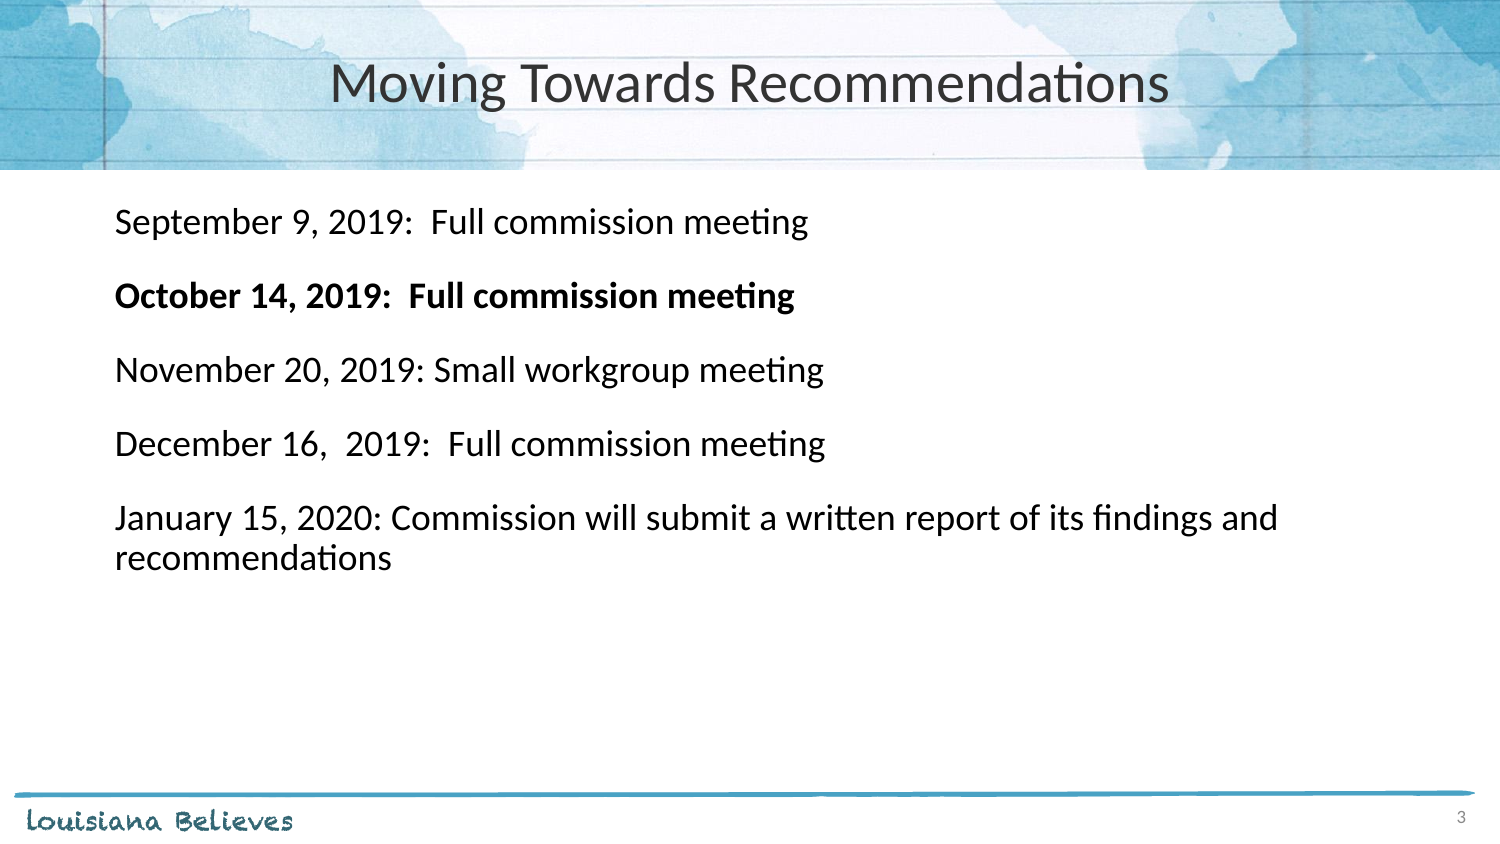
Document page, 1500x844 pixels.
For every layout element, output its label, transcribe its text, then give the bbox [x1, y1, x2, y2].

title Moving Towards Recommendations [0, 0, 1500, 170]
list September 9, 2019: Full commission meeting October 14, 2019: Full commission meeting November 20, 2019: Small workgroup meeting December 16, 2019: Full commission meeting January 15, 2020: Commission will submit a written report of its findings and recommendations [24, 187, 1475, 769]
picture [0, 786, 1488, 844]
